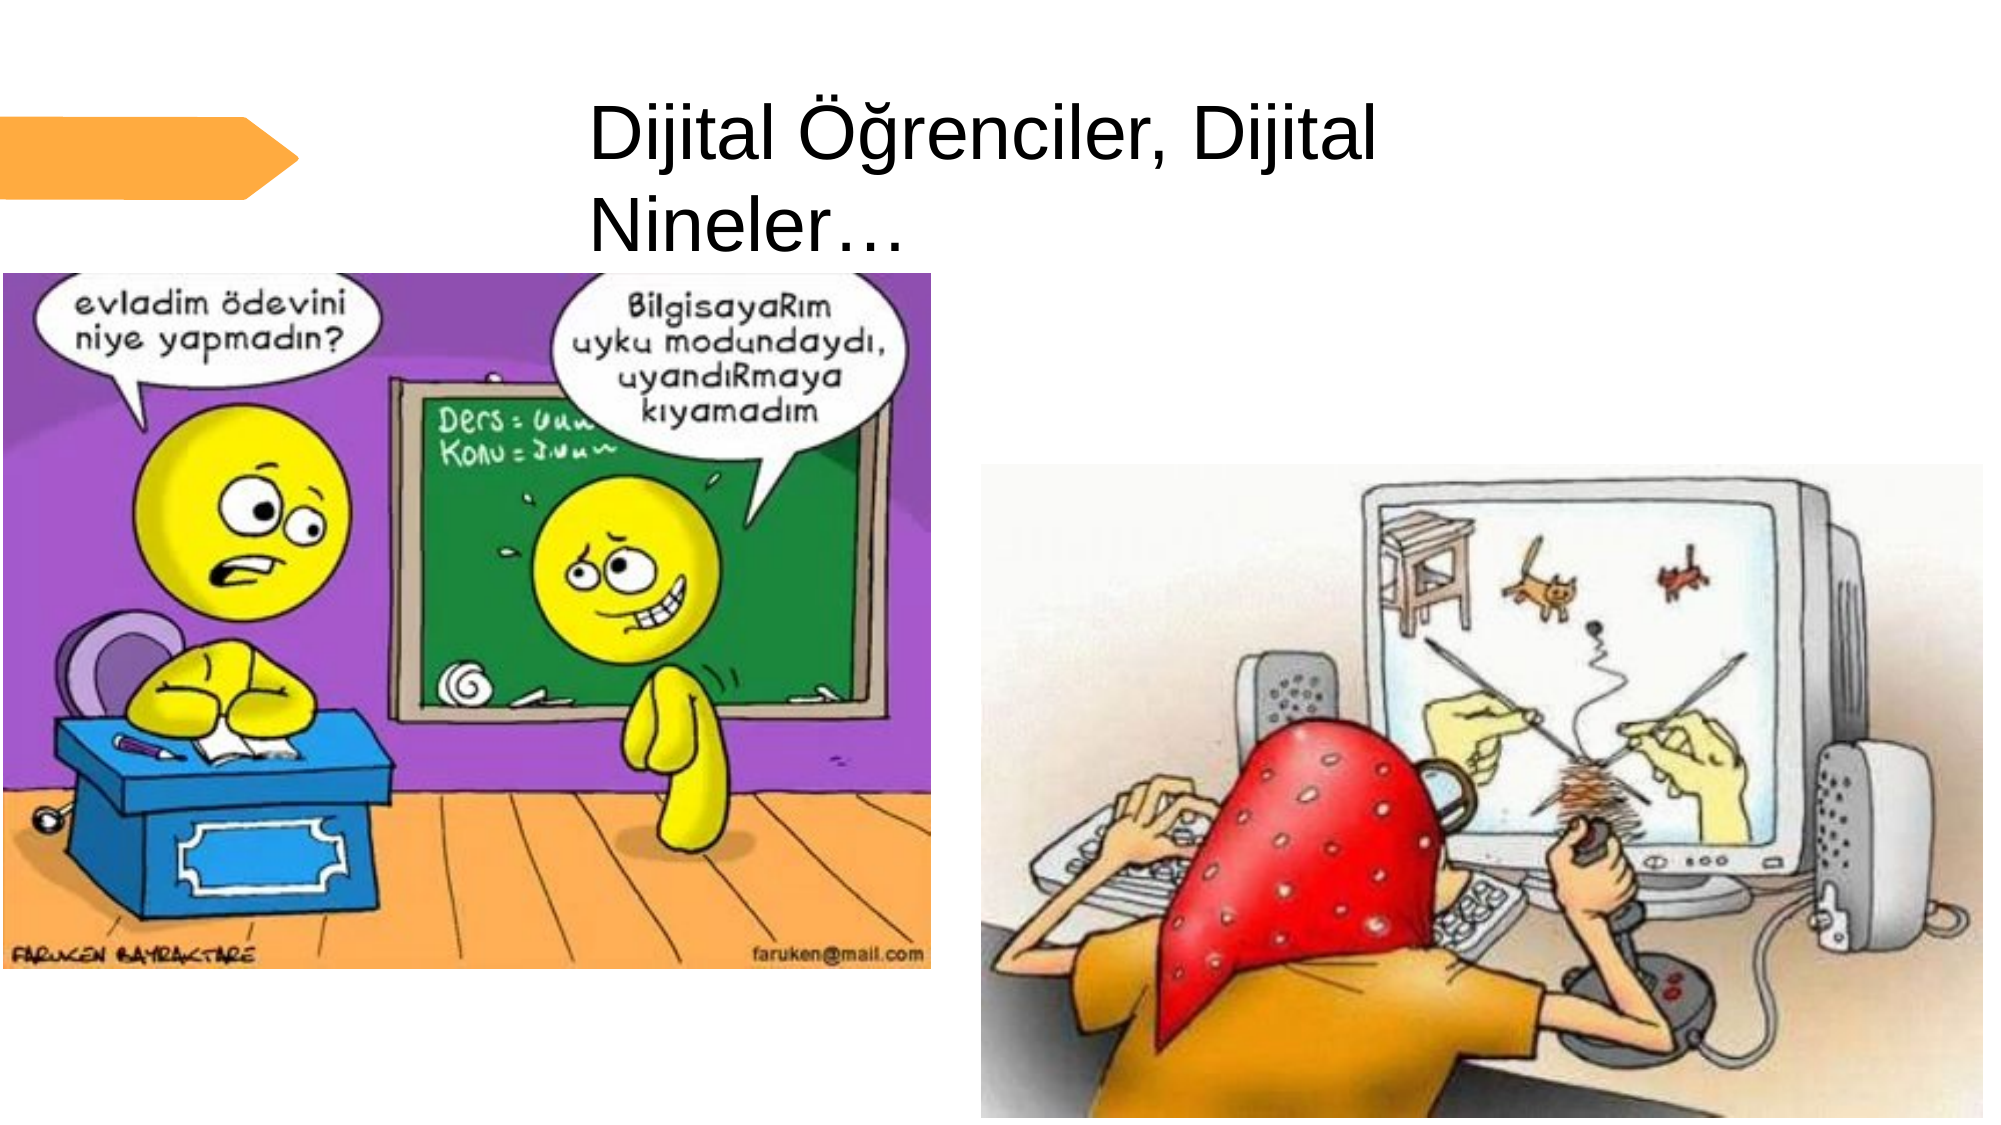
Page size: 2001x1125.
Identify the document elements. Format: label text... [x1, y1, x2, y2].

picture [3, 273, 931, 978]
picture [980, 464, 1983, 1118]
title Dijital Öğrenciler, Dijital Nineler… [568, 62, 1650, 273]
